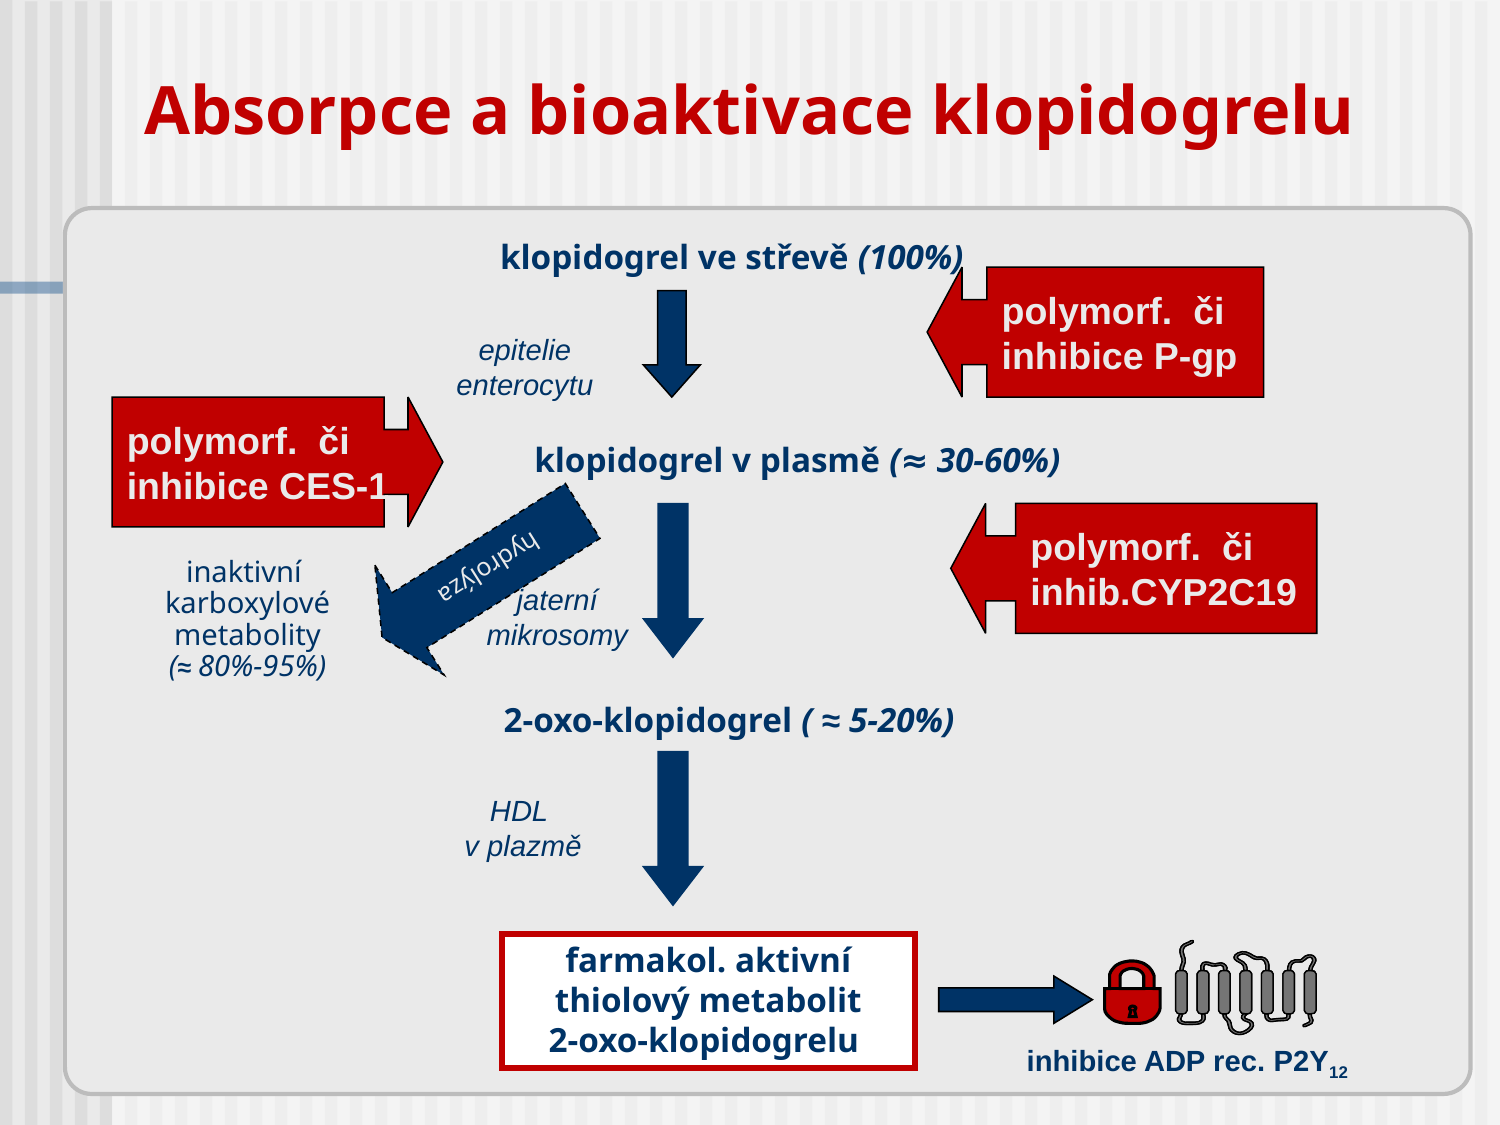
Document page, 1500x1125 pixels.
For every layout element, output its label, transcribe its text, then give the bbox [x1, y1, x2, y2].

text_box HDL v plazmě [449, 784, 597, 870]
text_box [938, 976, 1093, 1024]
text_box [501, 933, 916, 1069]
text_box hydrolýza [374, 483, 601, 676]
text_box [643, 751, 703, 906]
title Absorpce a bioaktivace klopidogrelu [0, 42, 1500, 156]
text_box o [643, 503, 703, 658]
text_box [62, 205, 1473, 1097]
text_box inhibice ADP rec. P2Y12 [1011, 1034, 1363, 1090]
text_box inaktivní karboxylové metabolity (≈ 80%-95%) [150, 549, 346, 691]
text_box polymorf. či inhibice CES-1 [112, 397, 443, 527]
text_box [643, 290, 701, 398]
text_box klopidogrel ve střevě (100%) [485, 228, 979, 284]
text_box polymorf. či inhibice P-gp [927, 267, 1264, 398]
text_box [1175, 940, 1318, 1036]
text_box [1104, 960, 1161, 1024]
text_box klopidogrel v plasmě (≈ 30-60%) [478, 431, 1117, 487]
text_box jaterní mikrosomy [471, 573, 643, 659]
text_box epitelie enterocytu [441, 323, 609, 409]
text_box 2-oxo-klopidogrel ( ≈ 5-20%) [454, 691, 1013, 747]
text_box polymorf. či inhib.CYP2C19 [950, 503, 1317, 634]
